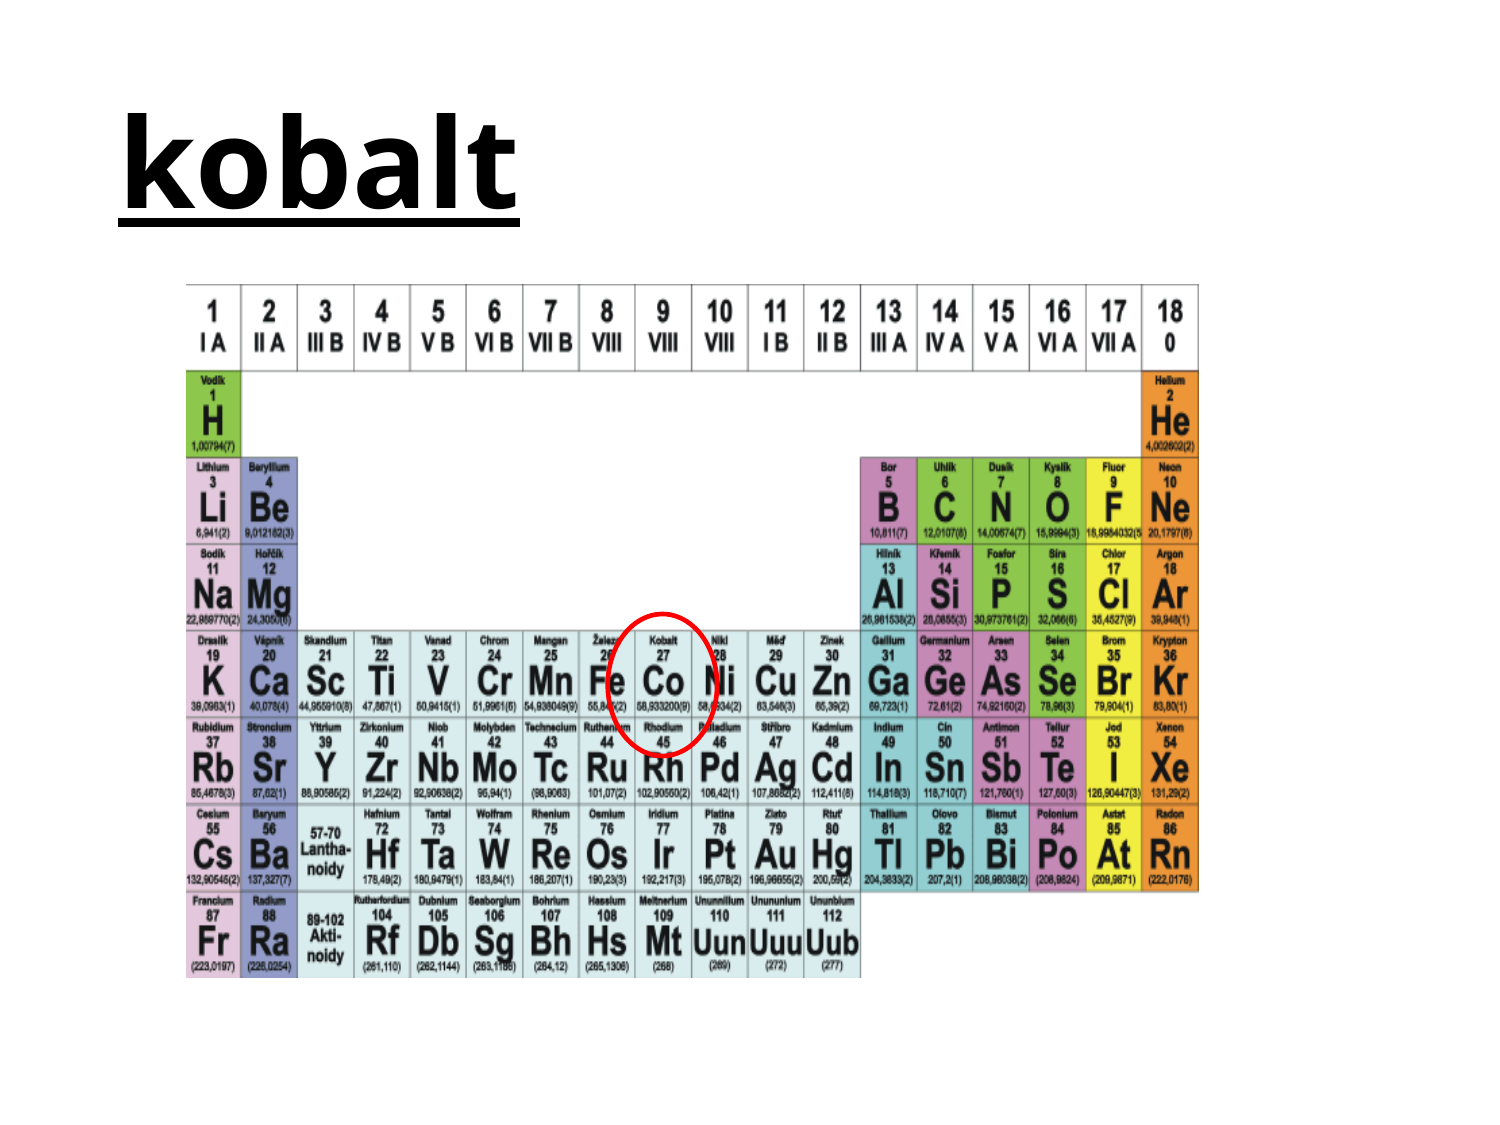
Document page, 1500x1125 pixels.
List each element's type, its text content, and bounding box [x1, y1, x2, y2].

title kobalt [103, 59, 1397, 278]
picture [186, 284, 1199, 978]
